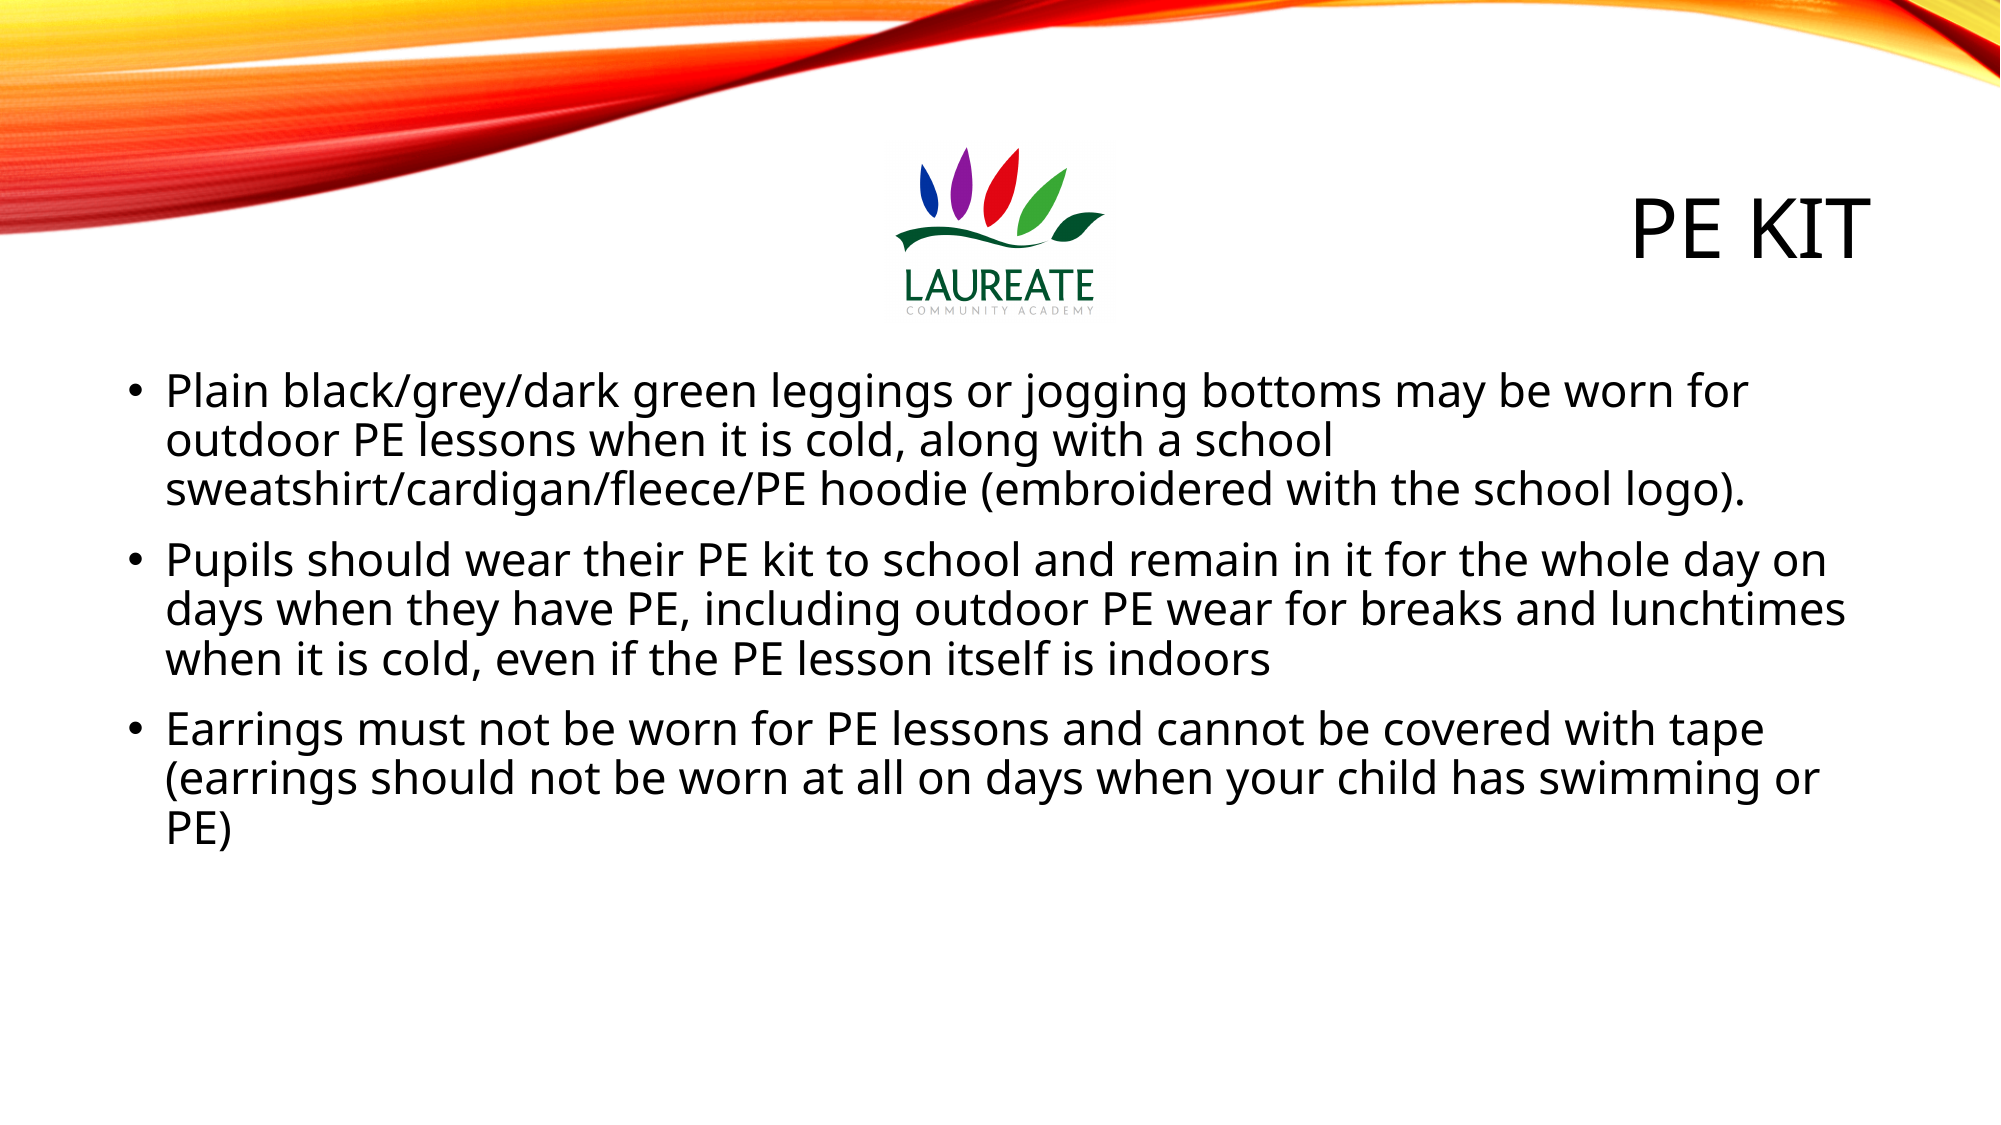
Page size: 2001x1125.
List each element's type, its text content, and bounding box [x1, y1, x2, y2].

title Pe kit [474, 125, 1888, 338]
picture [0, 0, 2000, 237]
list Plain black/grey/dark green leggings or jogging bottoms may be worn for outdoor PE lessons when it is cold, along with a school sweatshirt/cardigan/fleece/PE hoodie (embroidered with the school logo). Pupils should wear their PE kit to school and remain in it for the whole day on days when they have PE, including outdoor PE wear for breaks and lunchtimes when it is cold, even if the PE lesson itself is indoors Earrings must not be worn for PE lessons and cannot be covered with tape (earrings should not be worn at all on days when your child has swimming or PE) [112, 360, 1888, 1021]
picture [884, 140, 1116, 323]
